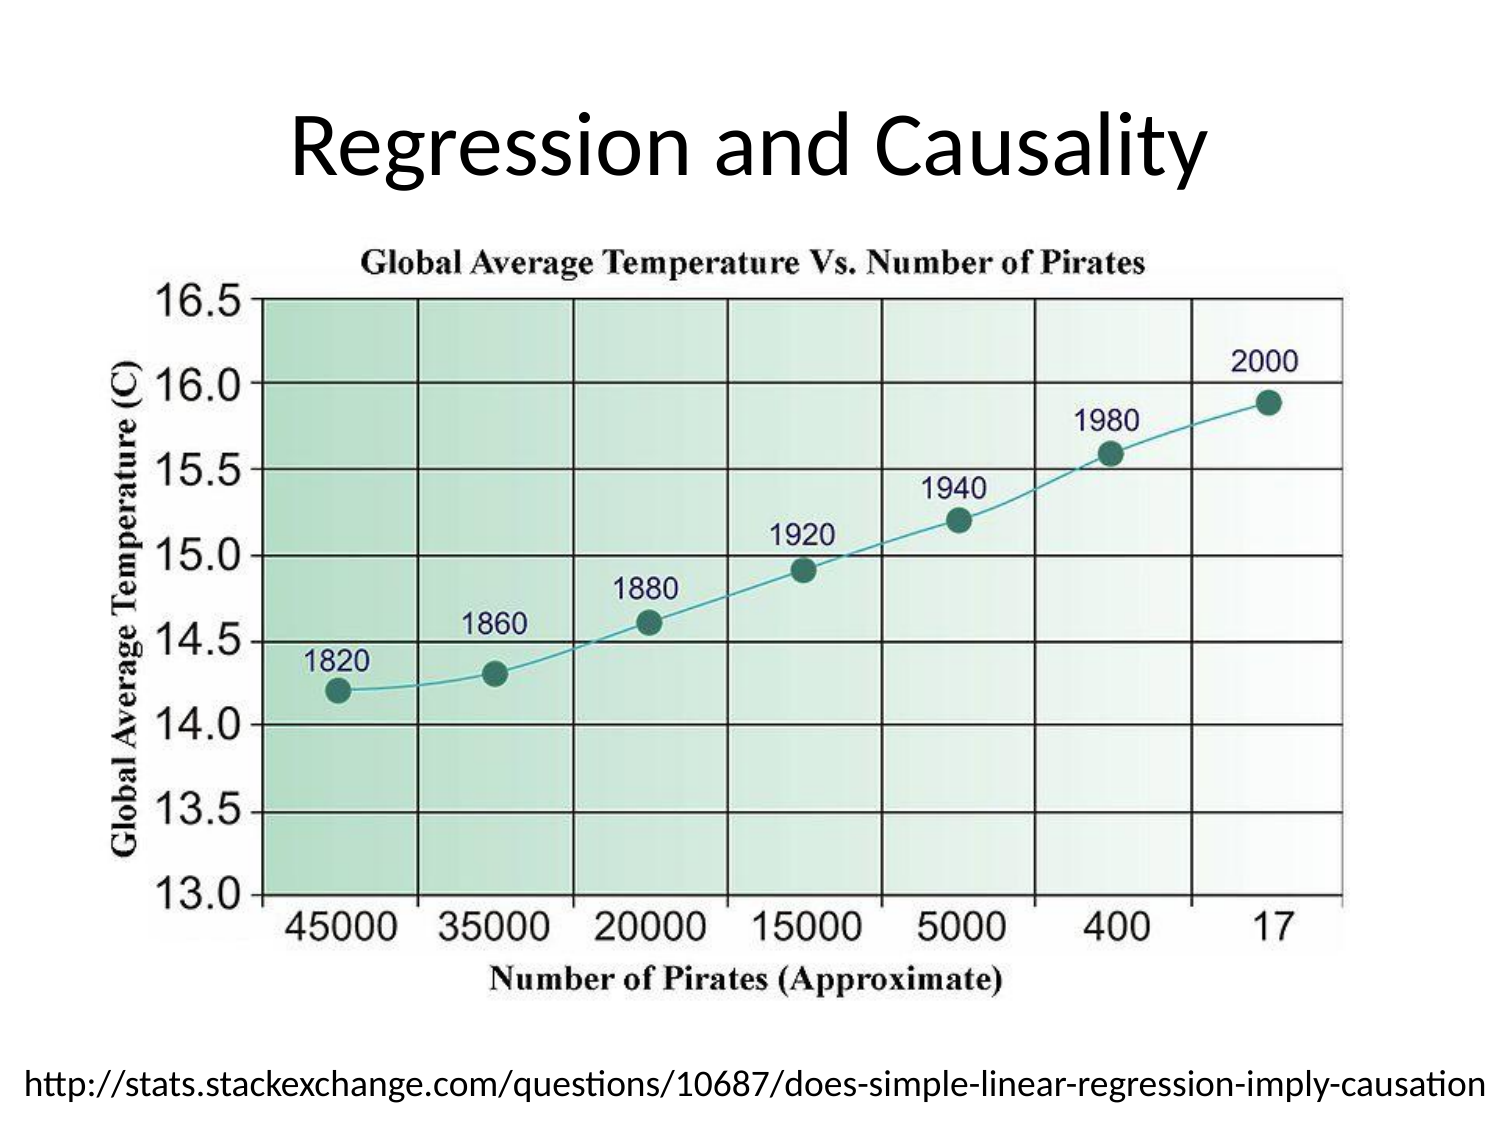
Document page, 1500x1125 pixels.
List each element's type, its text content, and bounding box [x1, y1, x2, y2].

picture [99, 237, 1351, 1004]
title Regression and Causality [75, 45, 1425, 233]
text_box http://stats.stackexchange.com/questions/10687/does-simple-linear-regression-imply-causation [9, 1051, 1500, 1112]
